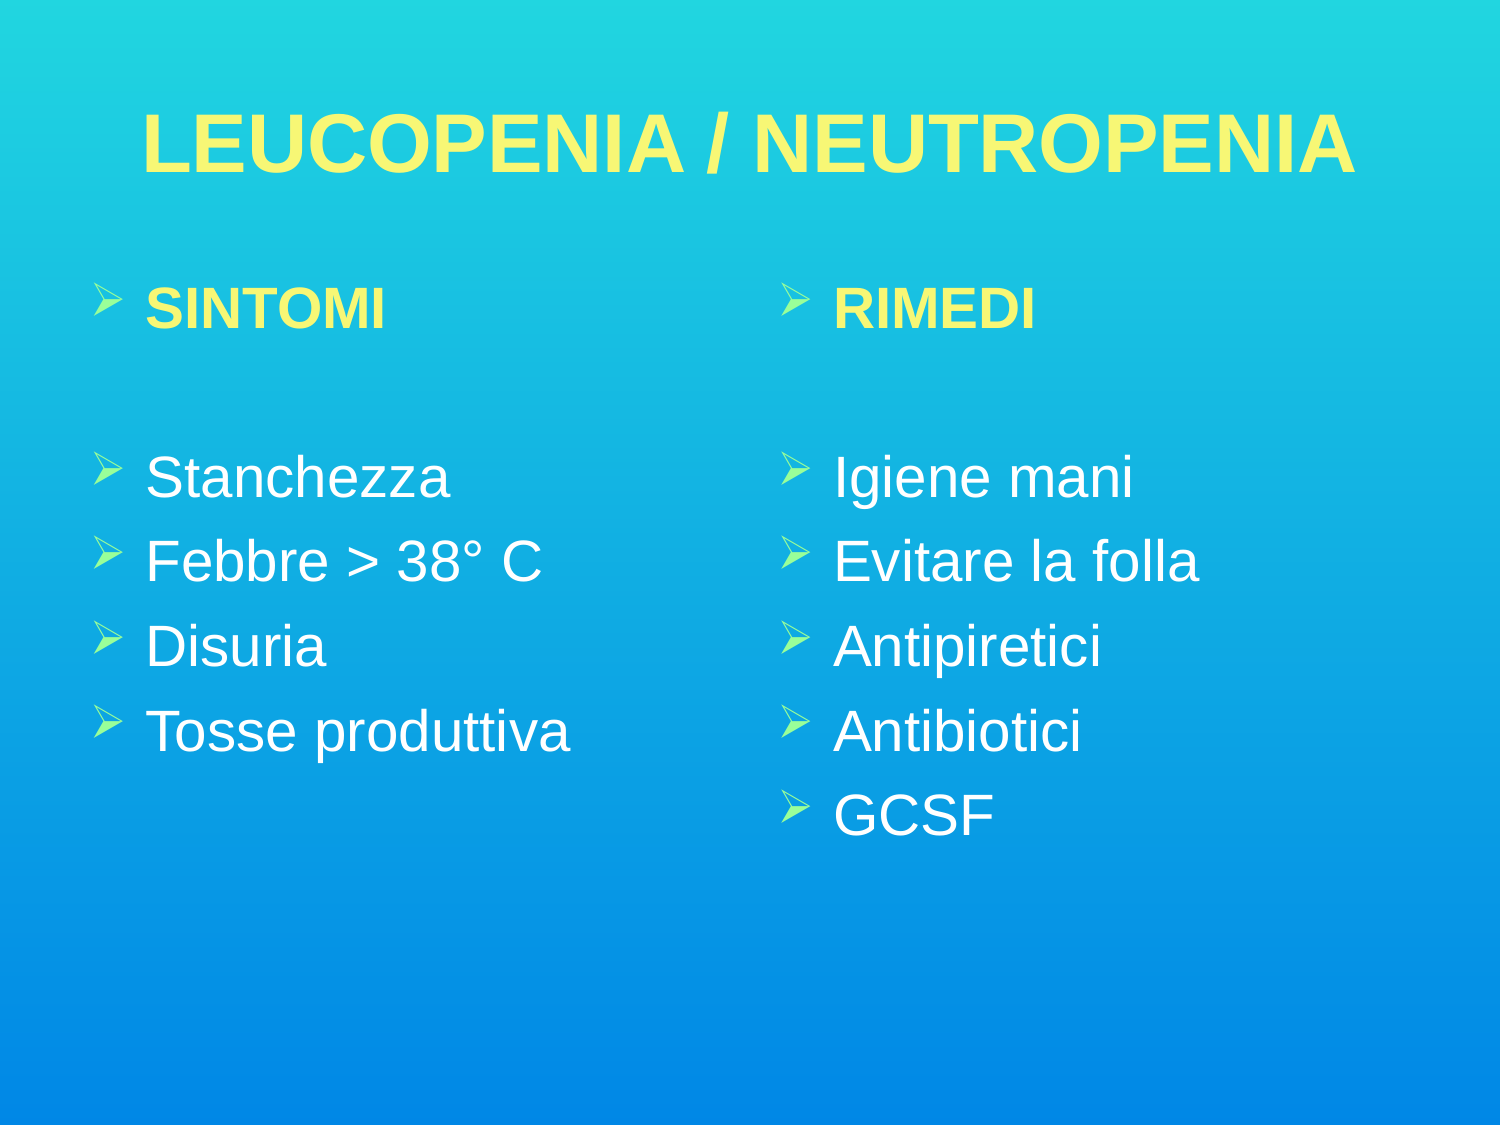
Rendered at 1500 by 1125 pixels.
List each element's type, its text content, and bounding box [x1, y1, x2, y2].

text_box RIMEDI Igiene mani Evitare la folla Antipiretici Antibiotici GCSF [762, 262, 1425, 1005]
text_box SINTOMI Stanchezza Febbre > 38° C Disuria Tosse produttiva [74, 262, 738, 1005]
text_box LEUCOPENIA / NEUTROPENIA [74, 45, 1425, 233]
